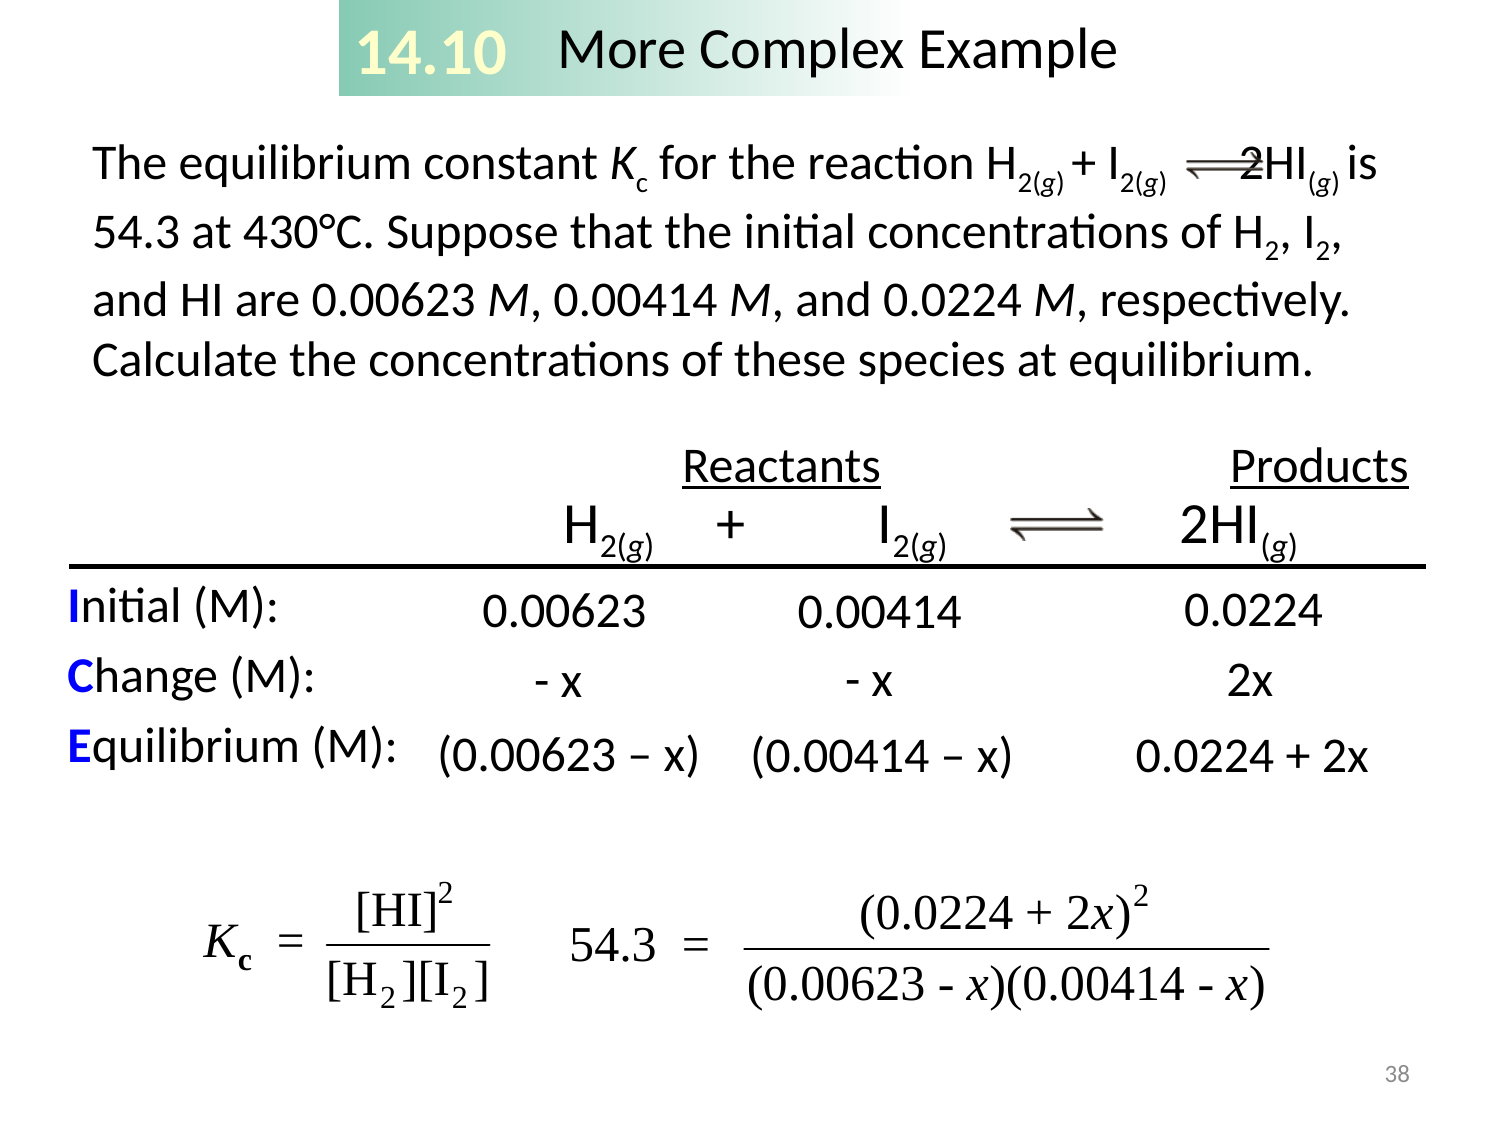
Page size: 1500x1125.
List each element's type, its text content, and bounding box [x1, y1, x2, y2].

text_box (0.00623 – x) [418, 714, 719, 789]
text_box - x [771, 639, 967, 714]
picture [1008, 508, 1104, 541]
text_box Reactants Products Initial (M): Change (M): Equilibrium (M): [52, 425, 1446, 824]
picture [562, 872, 1279, 1020]
text_box 0.0224 [1155, 574, 1352, 644]
text_box 0.00623 [466, 574, 662, 645]
picture [194, 870, 498, 1020]
text_box The equilibrium constant Kc for the reaction H2(g) + I2(g) 2HI(g) is 54.3 at 430°C. Suppose that the initial concentrations of H2, I2, and HI are 0.00623 M, 0.00414 M, and 0.0224 M, respectively. Calculate the concentrations of these species at equilibrium. [77, 122, 1443, 410]
text_box 2x [1152, 639, 1348, 714]
slide_number 38 [1074, 1042, 1425, 1103]
text_box 0.00414 [782, 574, 978, 646]
text_box (0.00414 – x) [733, 715, 1031, 790]
text_box - x [460, 640, 656, 714]
text_box 14.10 [339, 0, 912, 96]
picture [1185, 152, 1264, 180]
text_box More Complex Example [542, 2, 1265, 88]
text_box H2(g) + I2(g) 2HI(g) [508, 477, 1321, 564]
text_box 0.0224 + 2x [1085, 715, 1419, 790]
